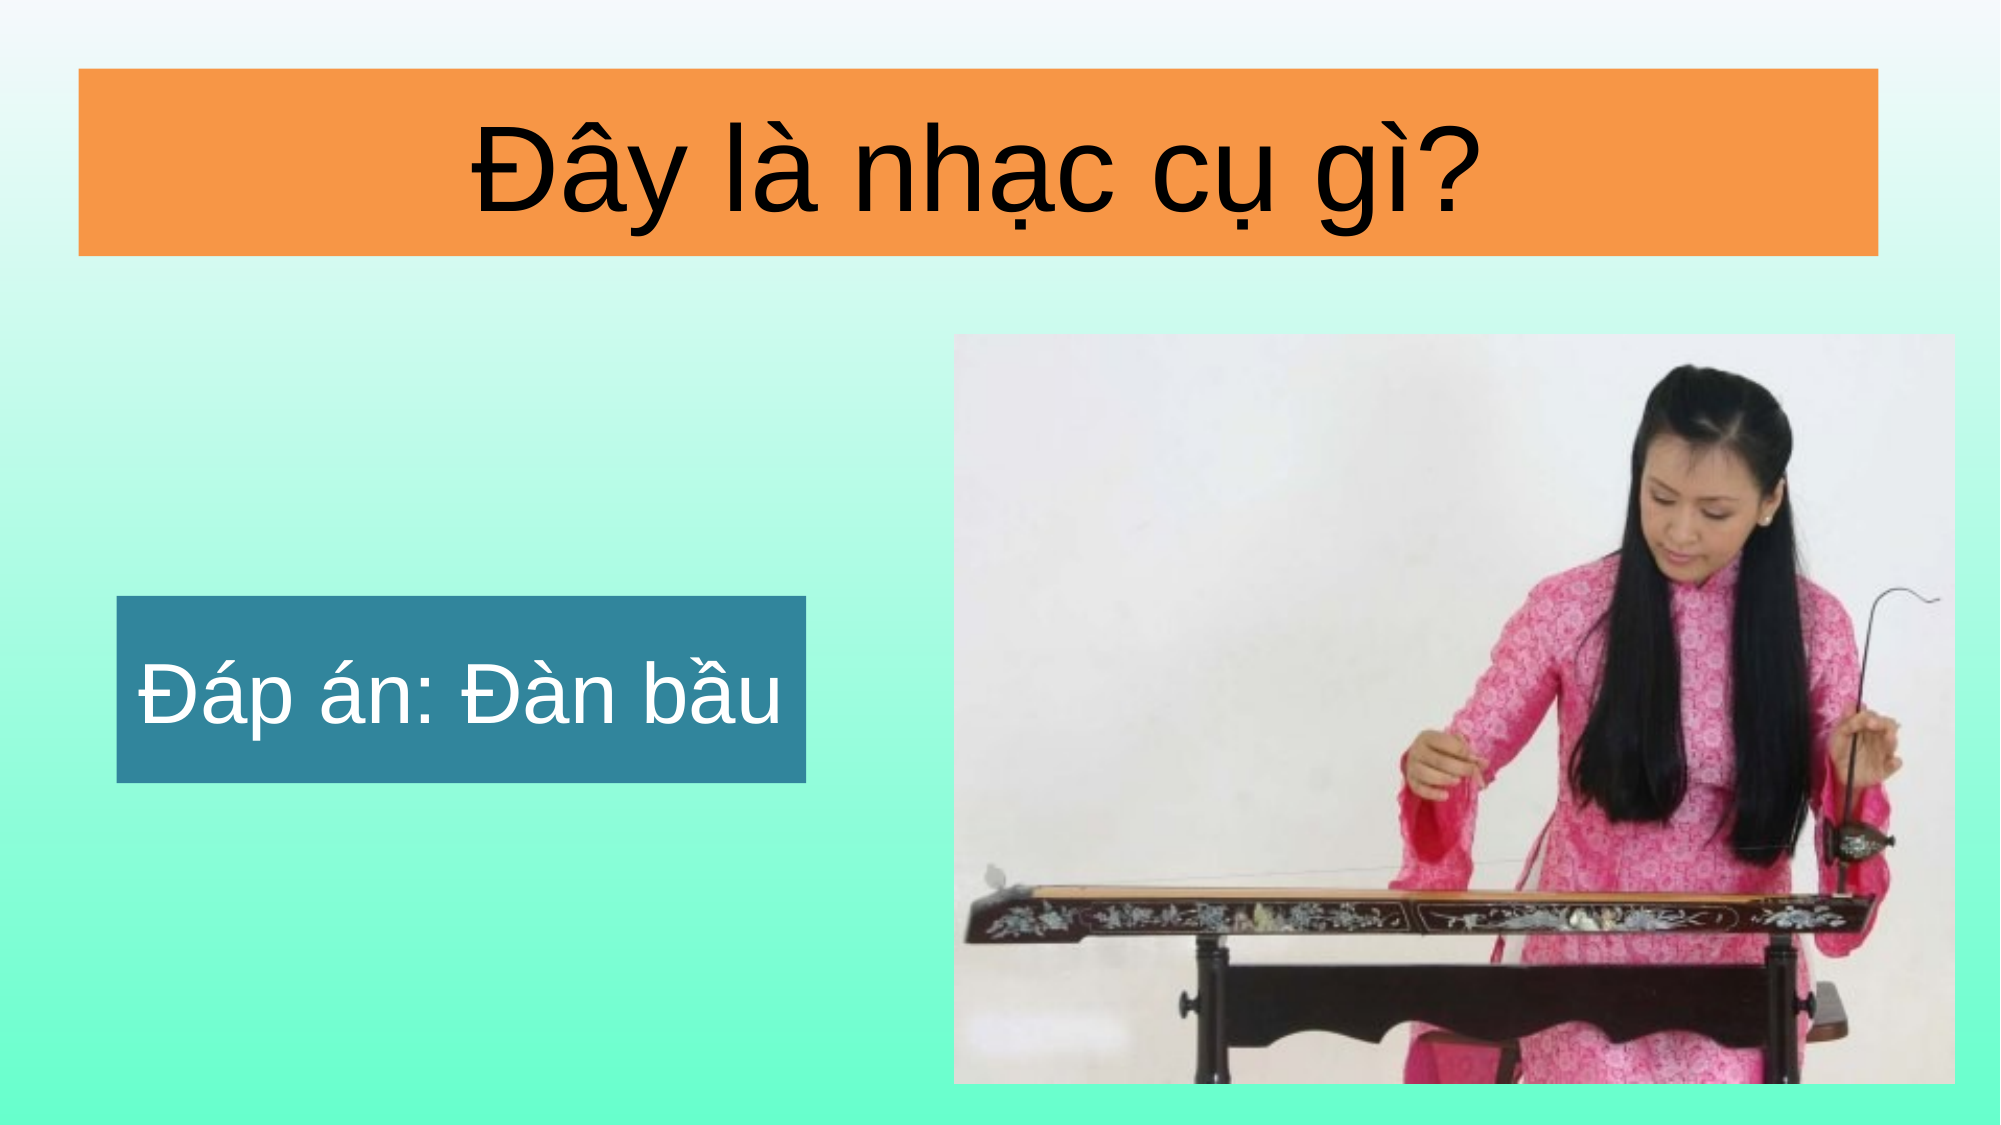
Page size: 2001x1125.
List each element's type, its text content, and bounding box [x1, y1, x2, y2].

picture [954, 333, 1955, 1084]
title Đây là nhạc cụ gì? [78, 68, 1879, 257]
text_box Đáp án: Đàn bầu [116, 595, 807, 784]
